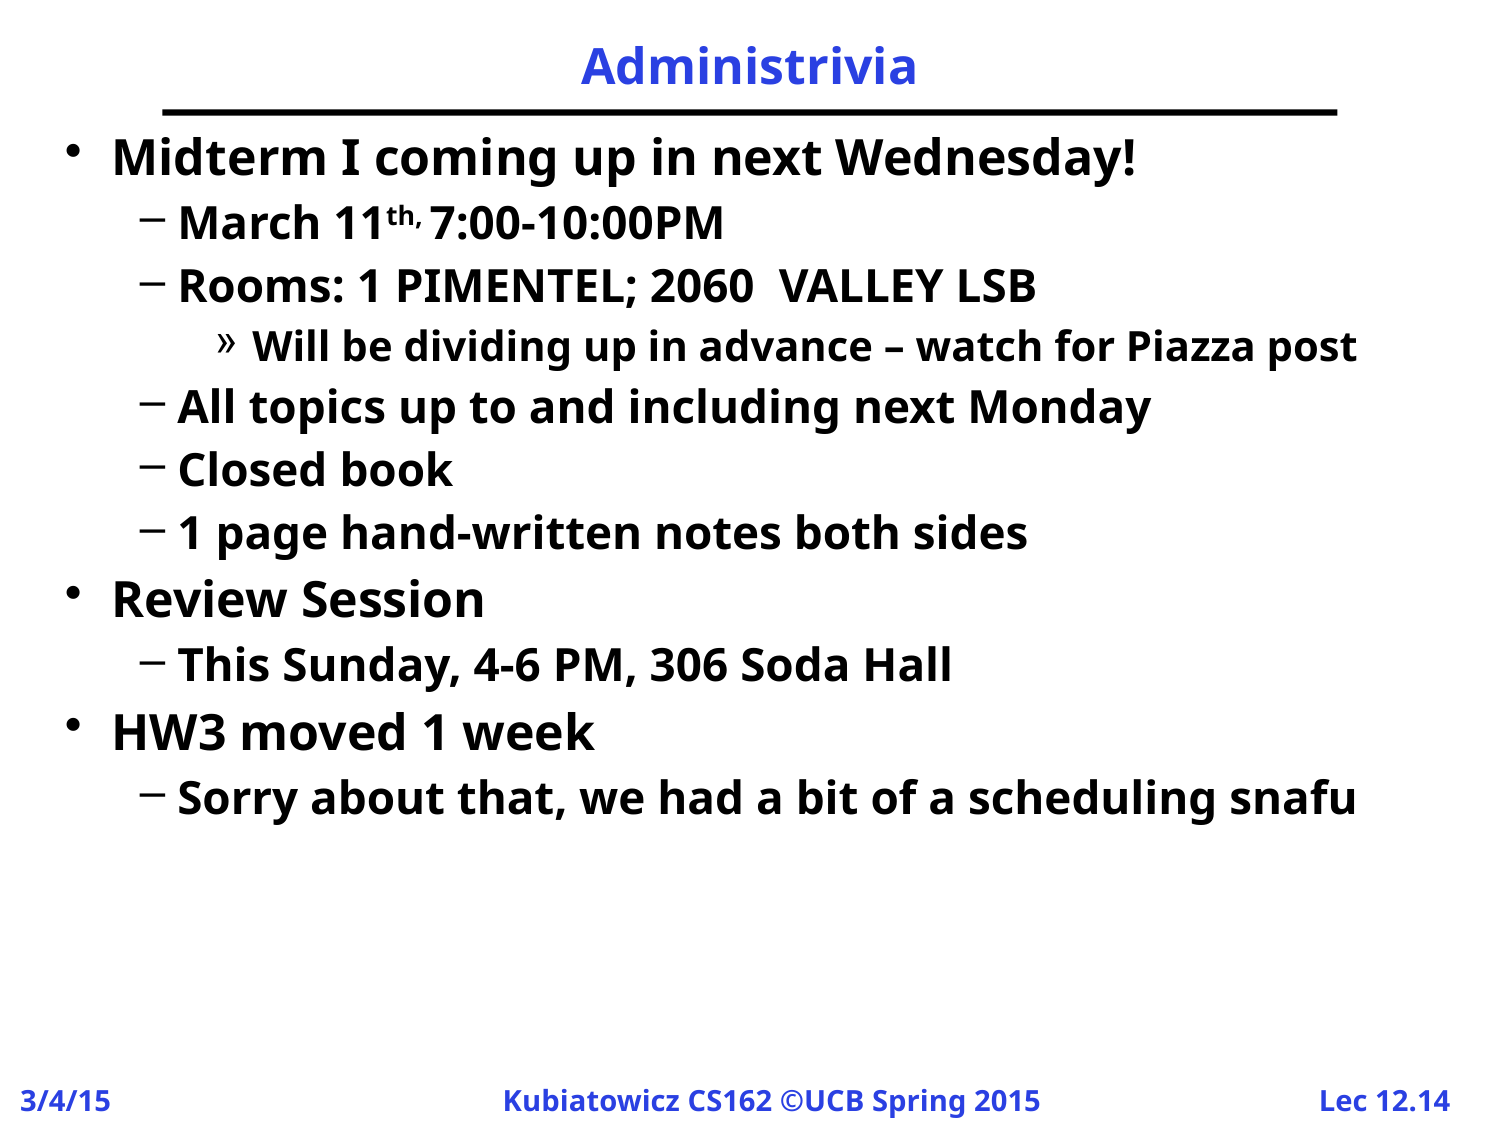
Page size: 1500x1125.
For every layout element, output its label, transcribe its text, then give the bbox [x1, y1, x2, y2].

title Administrivia [162, 24, 1338, 113]
list Midterm I coming up in next Wednesday! March 11th, 7:00-10:00PM Rooms: 1 PIMENTEL; 2060 VALLEY LSB Will be dividing up in advance – watch for Piazza post All topics up to and including next Monday Closed book 1 page hand-written notes both sides Review Session This Sunday, 4-6 PM, 306 Soda Hall HW3 moved 1 week Sorry about that, we had a bit of a scheduling snafu [50, 125, 1425, 963]
